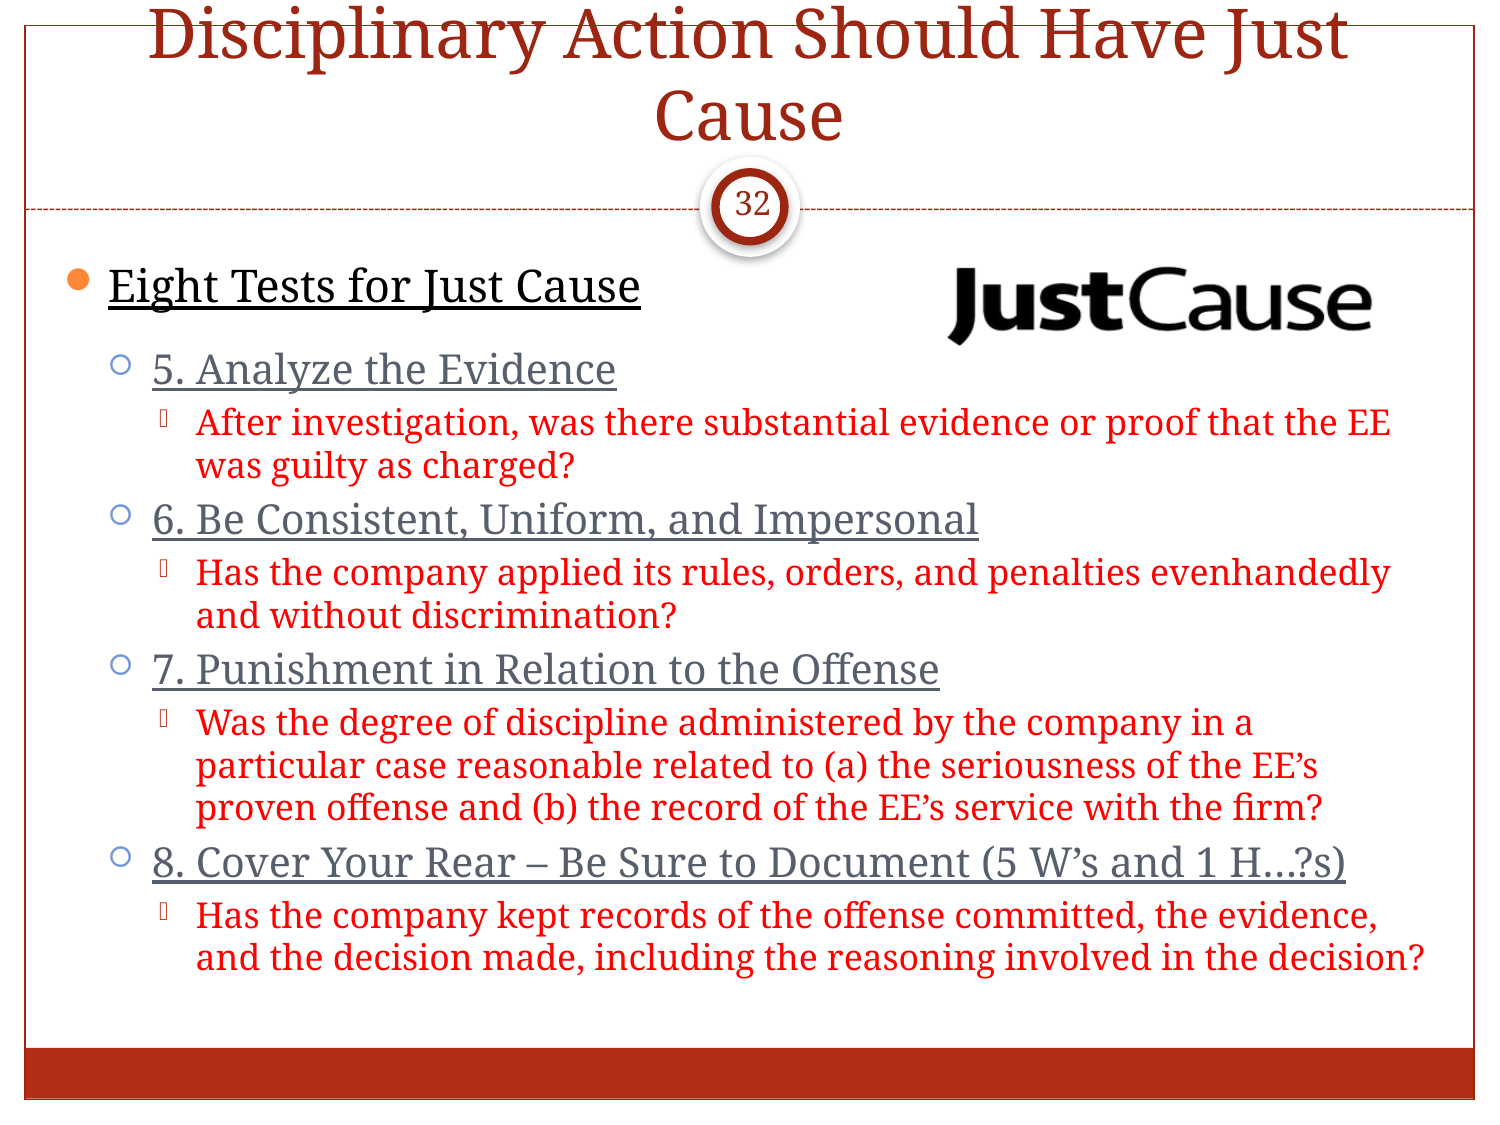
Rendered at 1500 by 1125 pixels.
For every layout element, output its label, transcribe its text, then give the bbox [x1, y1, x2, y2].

title Disciplinary Action Should Have Just Cause [49, 37, 1450, 162]
slide_number 32 [715, 168, 791, 241]
picture [887, 224, 1432, 391]
list Eight Tests for Just Cause 5. Analyze the Evidence After investigation, was there substantial evidence or proof that the EE was guilty as charged? 6. Be Consistent, Uniform, and Impersonal Has the company applied its rules, orders, and penalties evenhandedly and without discrimination? 7. Punishment in Relation to the Offense Was the degree of discipline administered by the company in a particular case reasonable related to (a) the seriousness of the EE’s proven offense and (b) the record of the EE’s service with the firm? 8. Cover Your Rear – Be Sure to Document (5 W’s and 1 H…?s) Has the company kept records of the offense committed, the evidence, and the decision made, including the reasoning involved in the decision? [49, 250, 1445, 1001]
